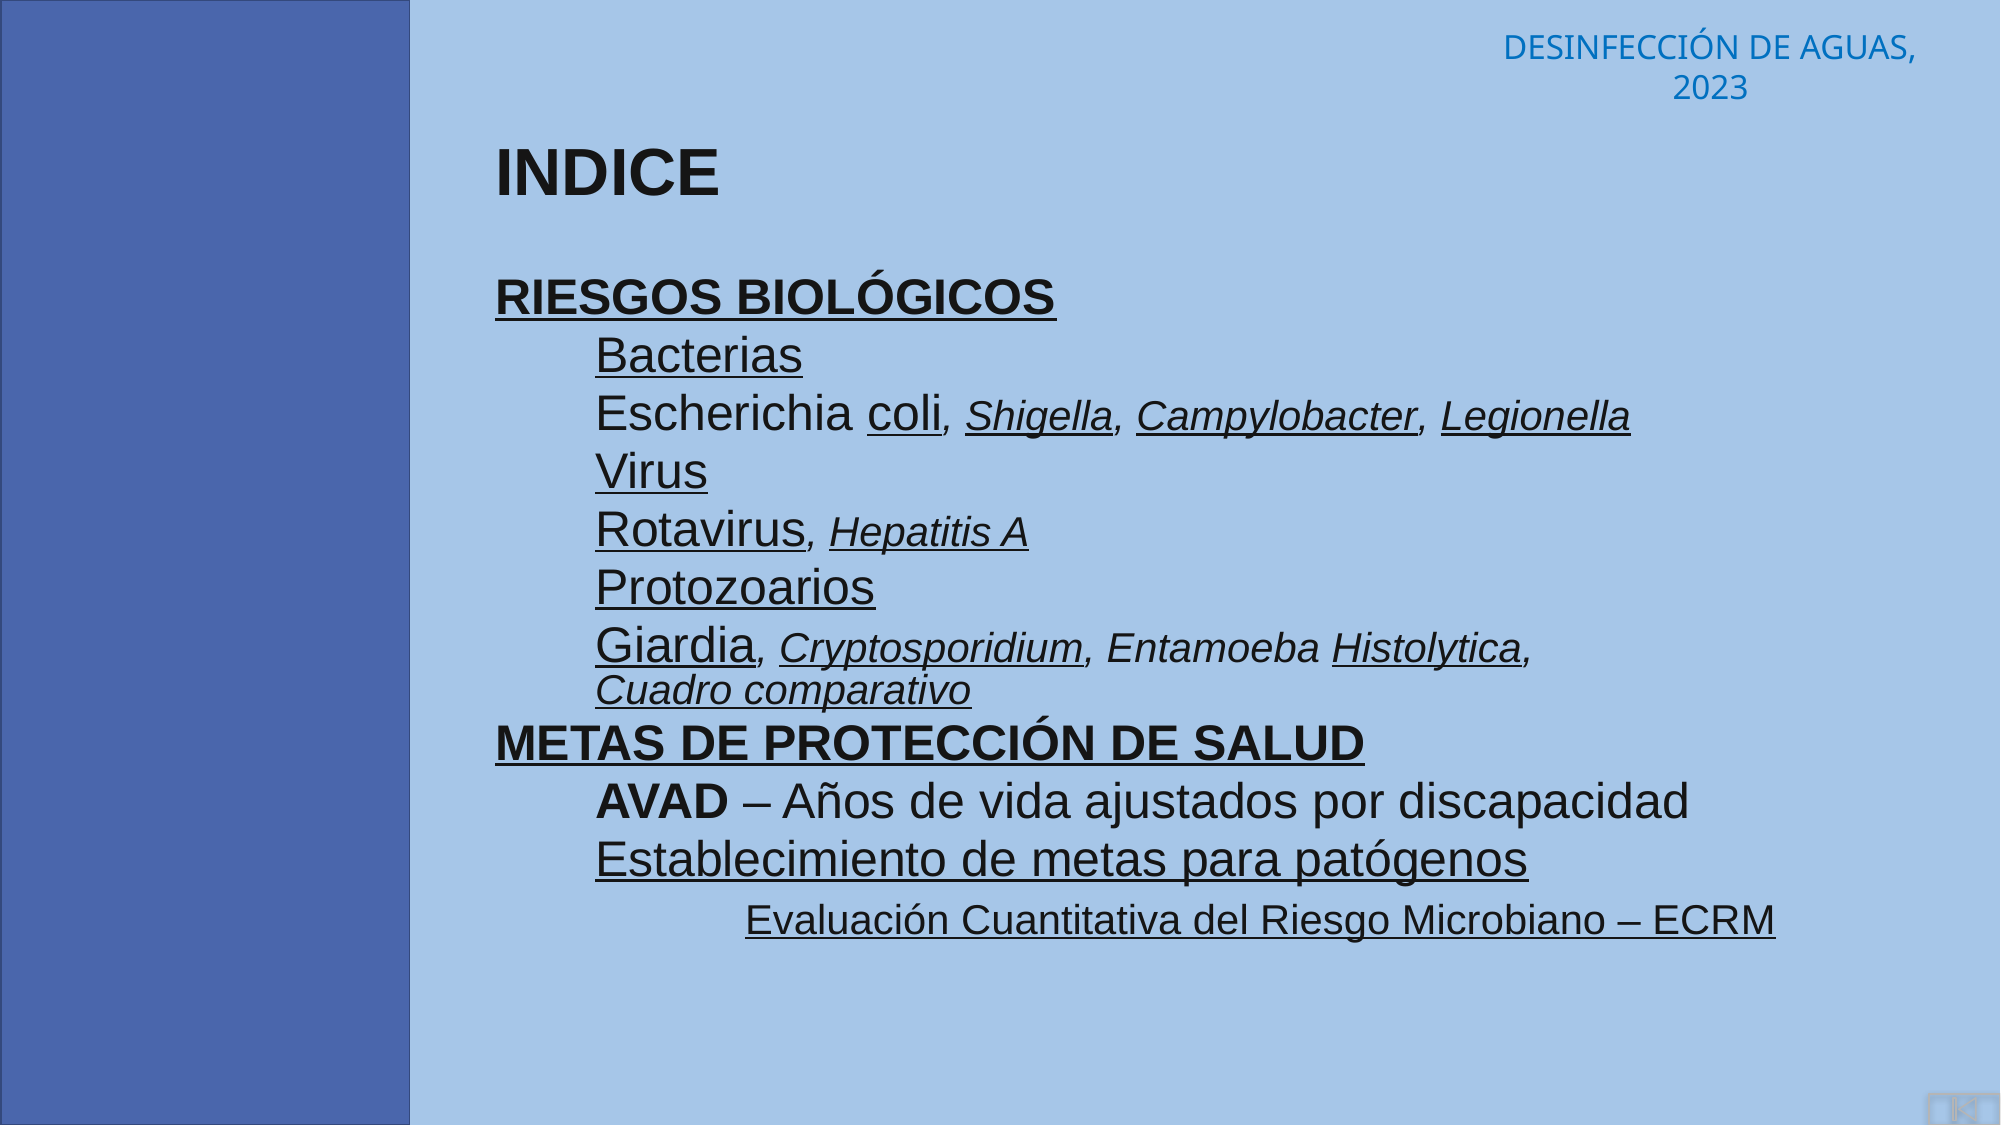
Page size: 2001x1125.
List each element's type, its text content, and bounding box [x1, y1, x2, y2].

list INDICE RIESGOS BIOLÓGICOS Bacterias Escherichia coli, Shigella, Campylobacter, Legionella Virus Rotavirus, Hepatitis A Protozoarios Giardia, Cryptosporidium, Entamoeba Histolytica, Cuadro comparativo METAS DE PROTECCIÓN DE SALUD AVAD – Años de vida ajustados por discapacidad Establecimiento de metas para patógenos Evaluación Cuantitativa del Riesgo Microbiano – ECRM [480, 137, 1910, 929]
picture [0, 0, 410, 1125]
